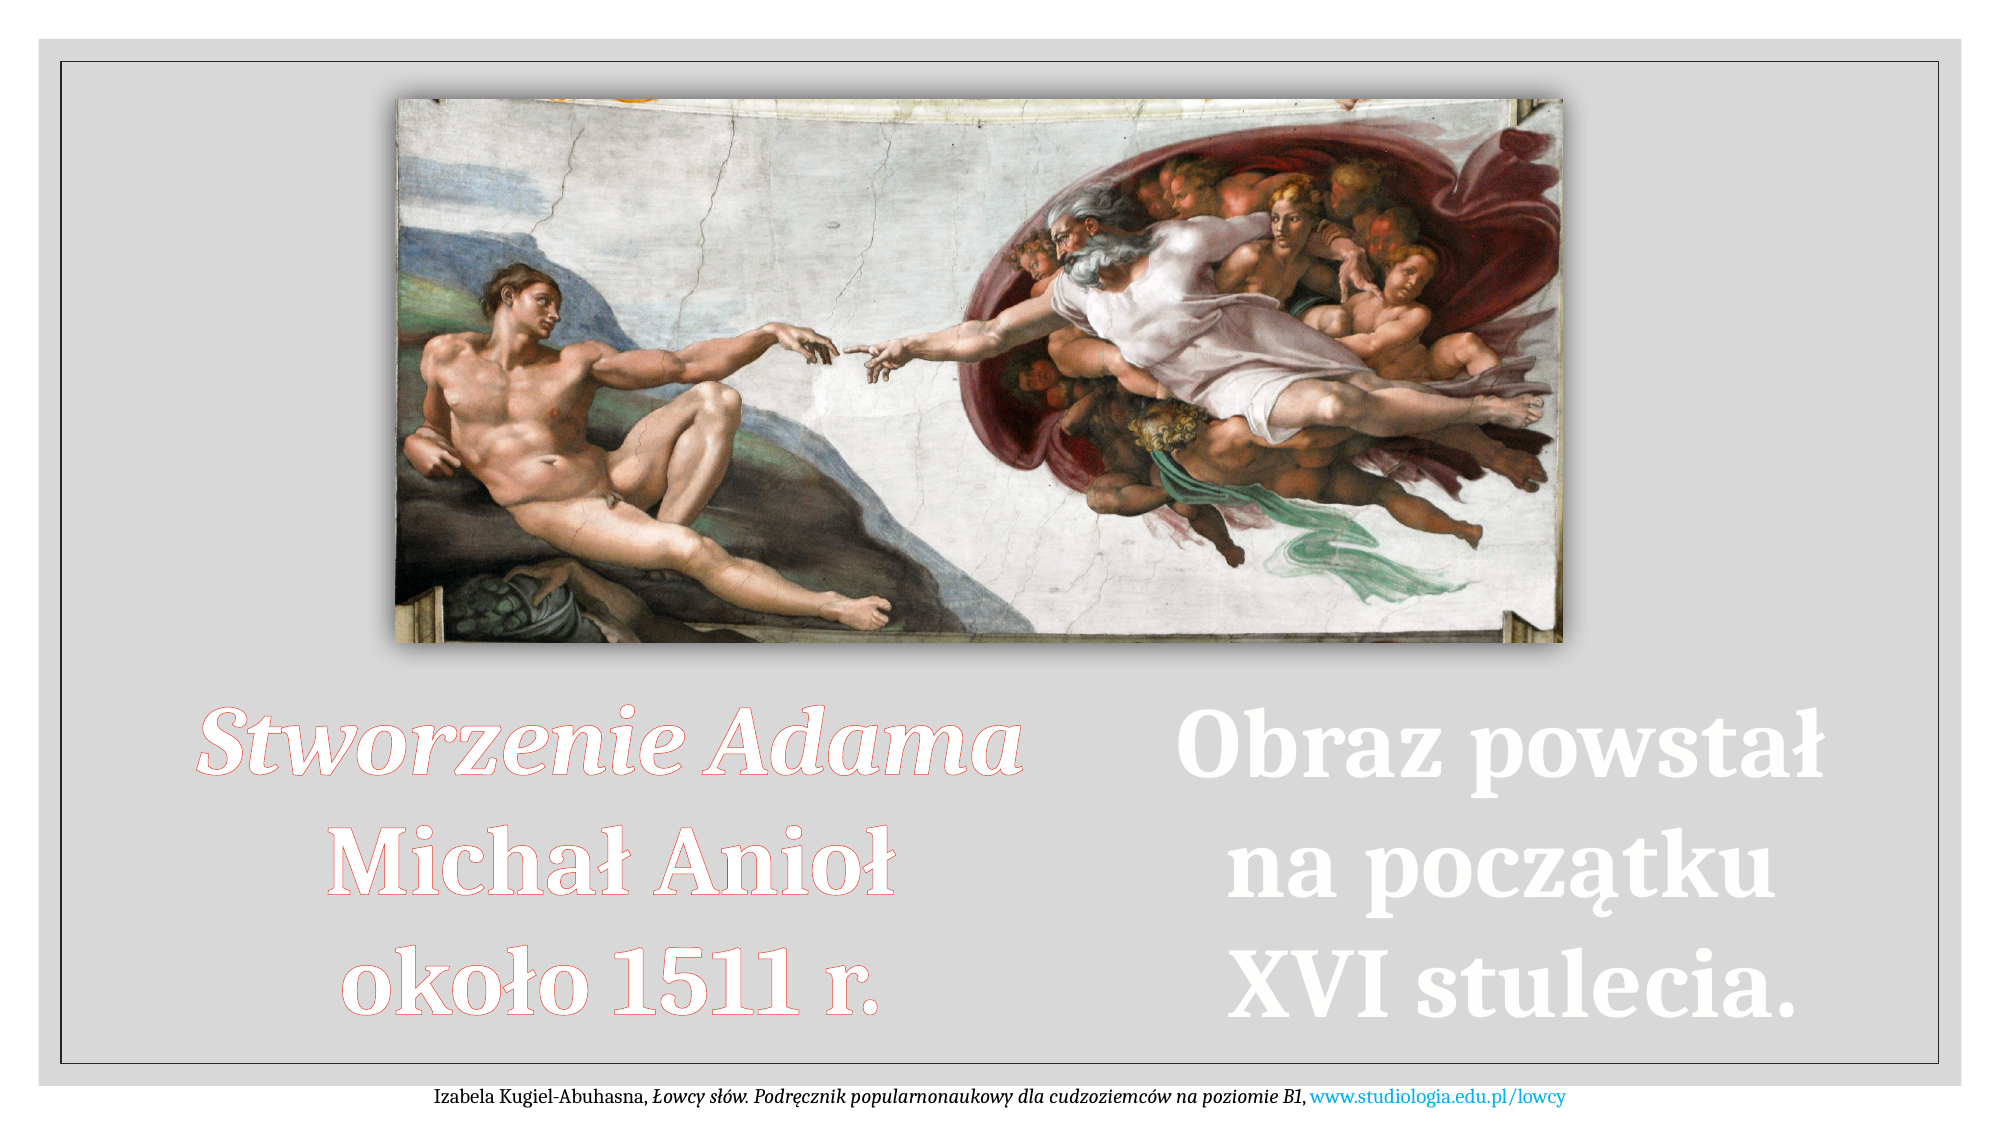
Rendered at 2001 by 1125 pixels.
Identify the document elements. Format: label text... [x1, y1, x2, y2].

picture [395, 99, 1563, 643]
text_box Stworzenie Adama Michał Anioł około 1511 r. [181, 667, 1041, 1042]
text_box Izabela Kugiel-Abuhasna, Łowcy słów. Podręcznik popularnonaukowy dla cudzoziemców na poziomie B1, www.studiologia.edu.pl/lowcy [153, 1065, 1847, 1125]
text_box Obraz powstał na początku XVI stulecia. [1161, 669, 1867, 1045]
